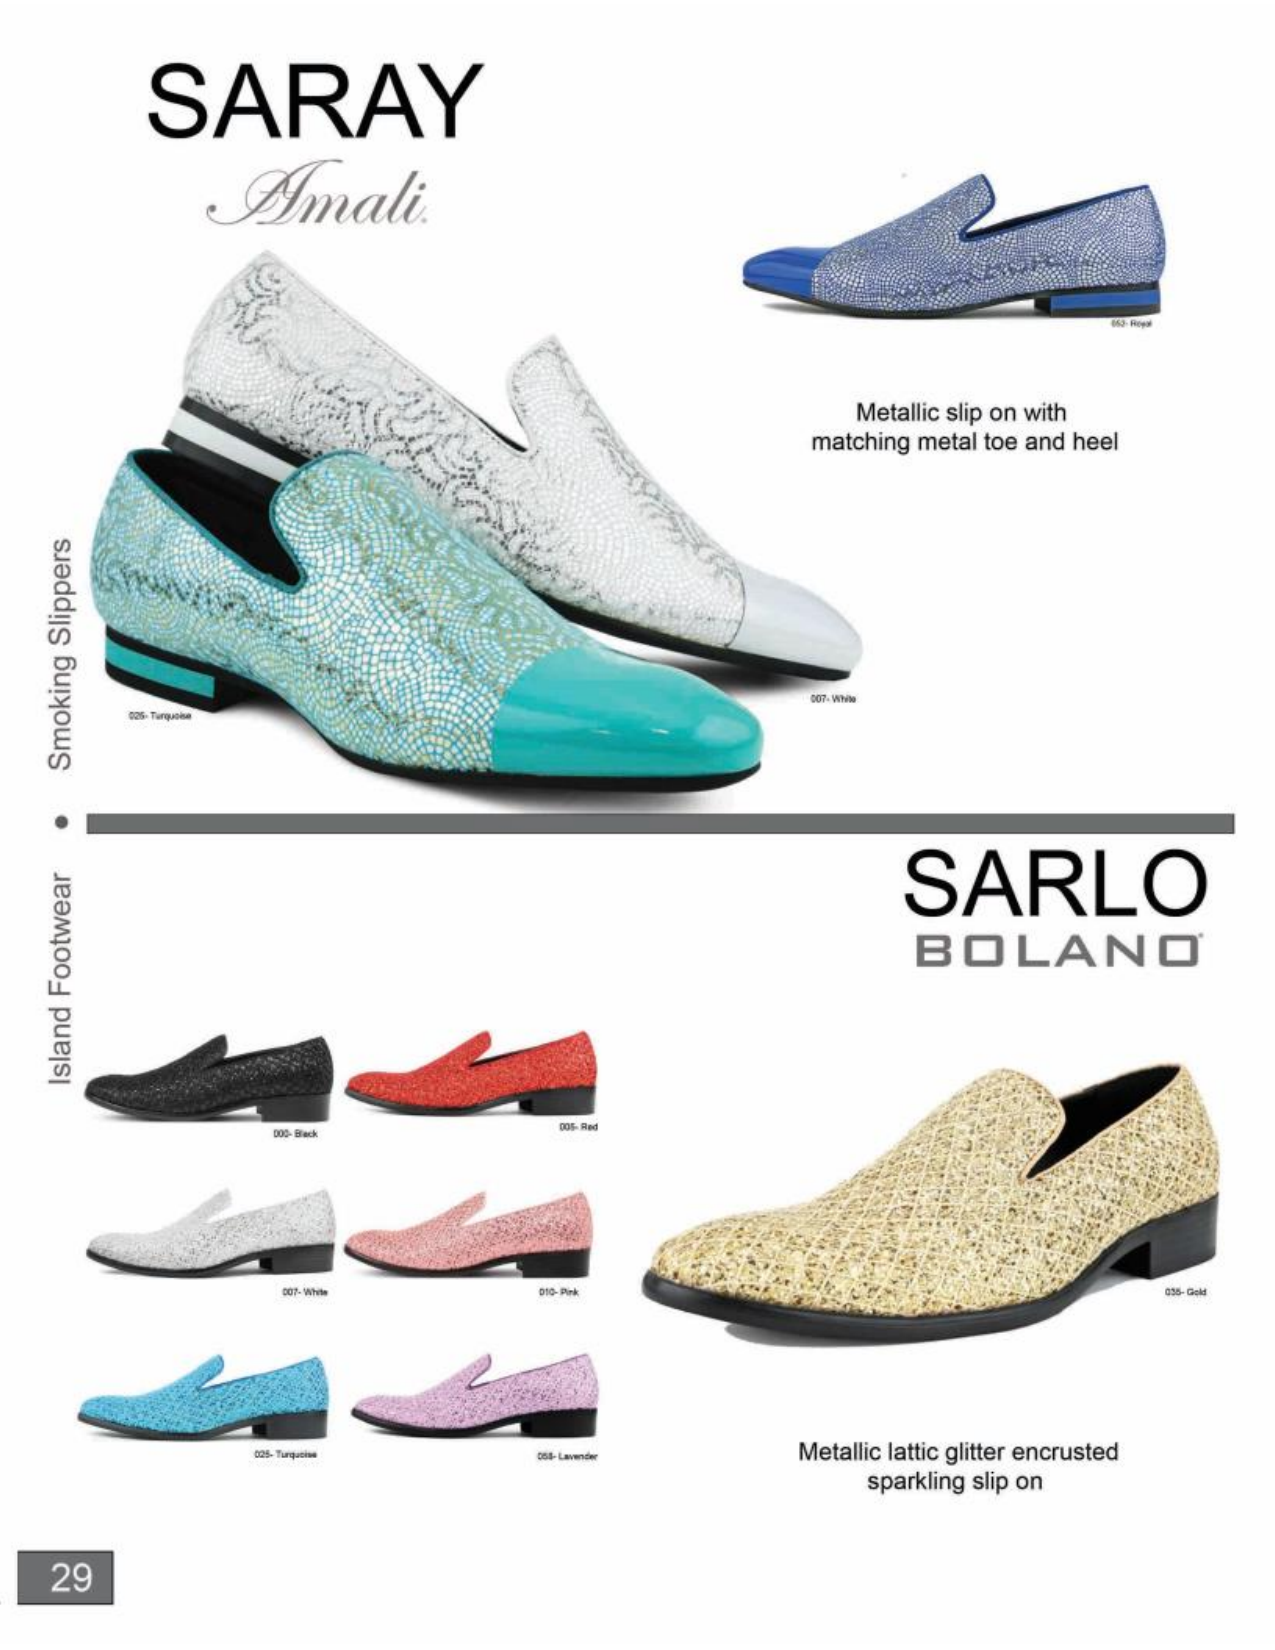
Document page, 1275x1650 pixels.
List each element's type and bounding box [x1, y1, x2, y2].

text_box [0, 4, 1275, 1644]
